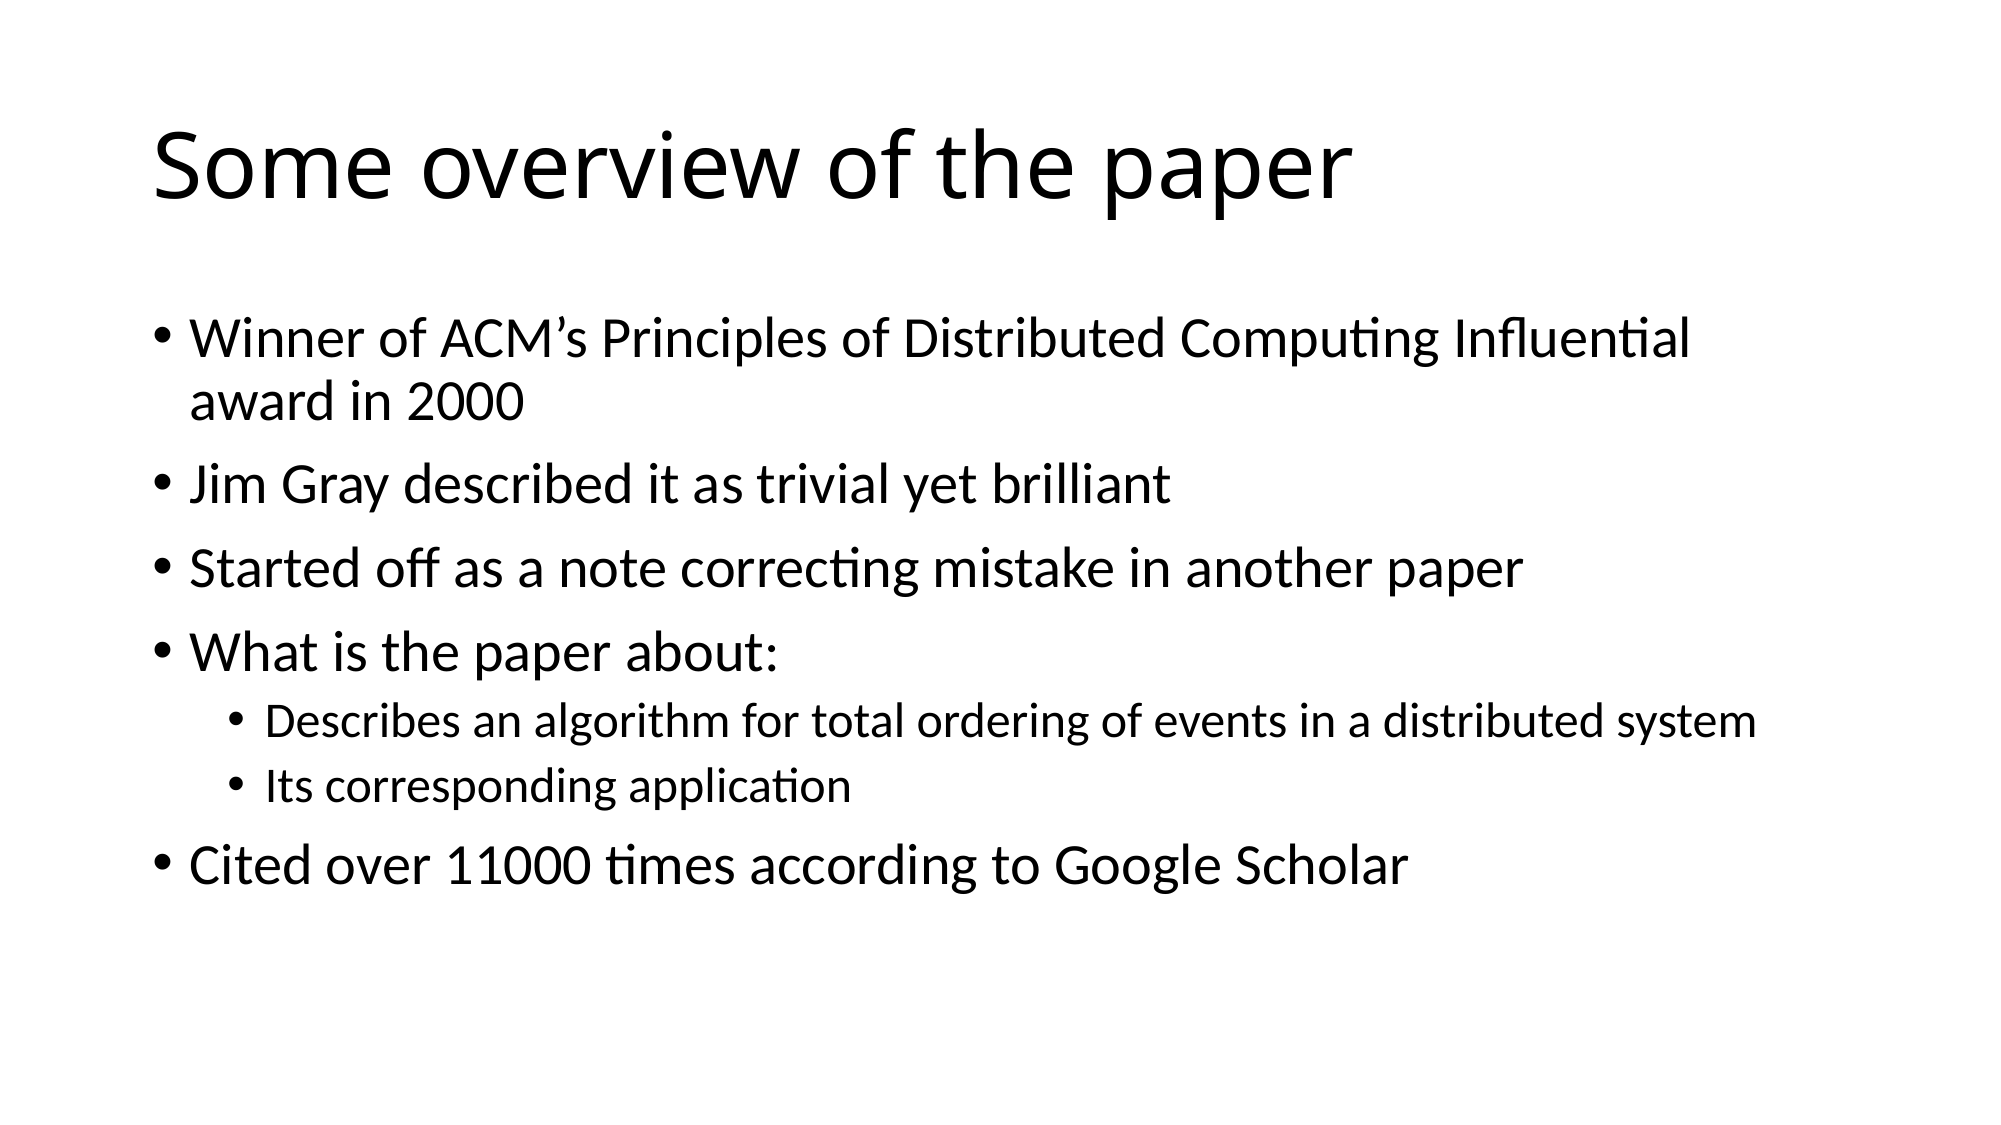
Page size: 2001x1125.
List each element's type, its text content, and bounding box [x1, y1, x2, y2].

list Winner of ACM’s Principles of Distributed Computing Influential award in 2000 Jim Gray described it as trivial yet brilliant Started off as a note correcting mistake in another paper What is the paper about: Describes an algorithm for total ordering of events in a distributed system Its corresponding application Cited over 11000 times according to Google Scholar [137, 299, 1863, 1014]
title Some overview of the paper [137, 59, 1863, 278]
